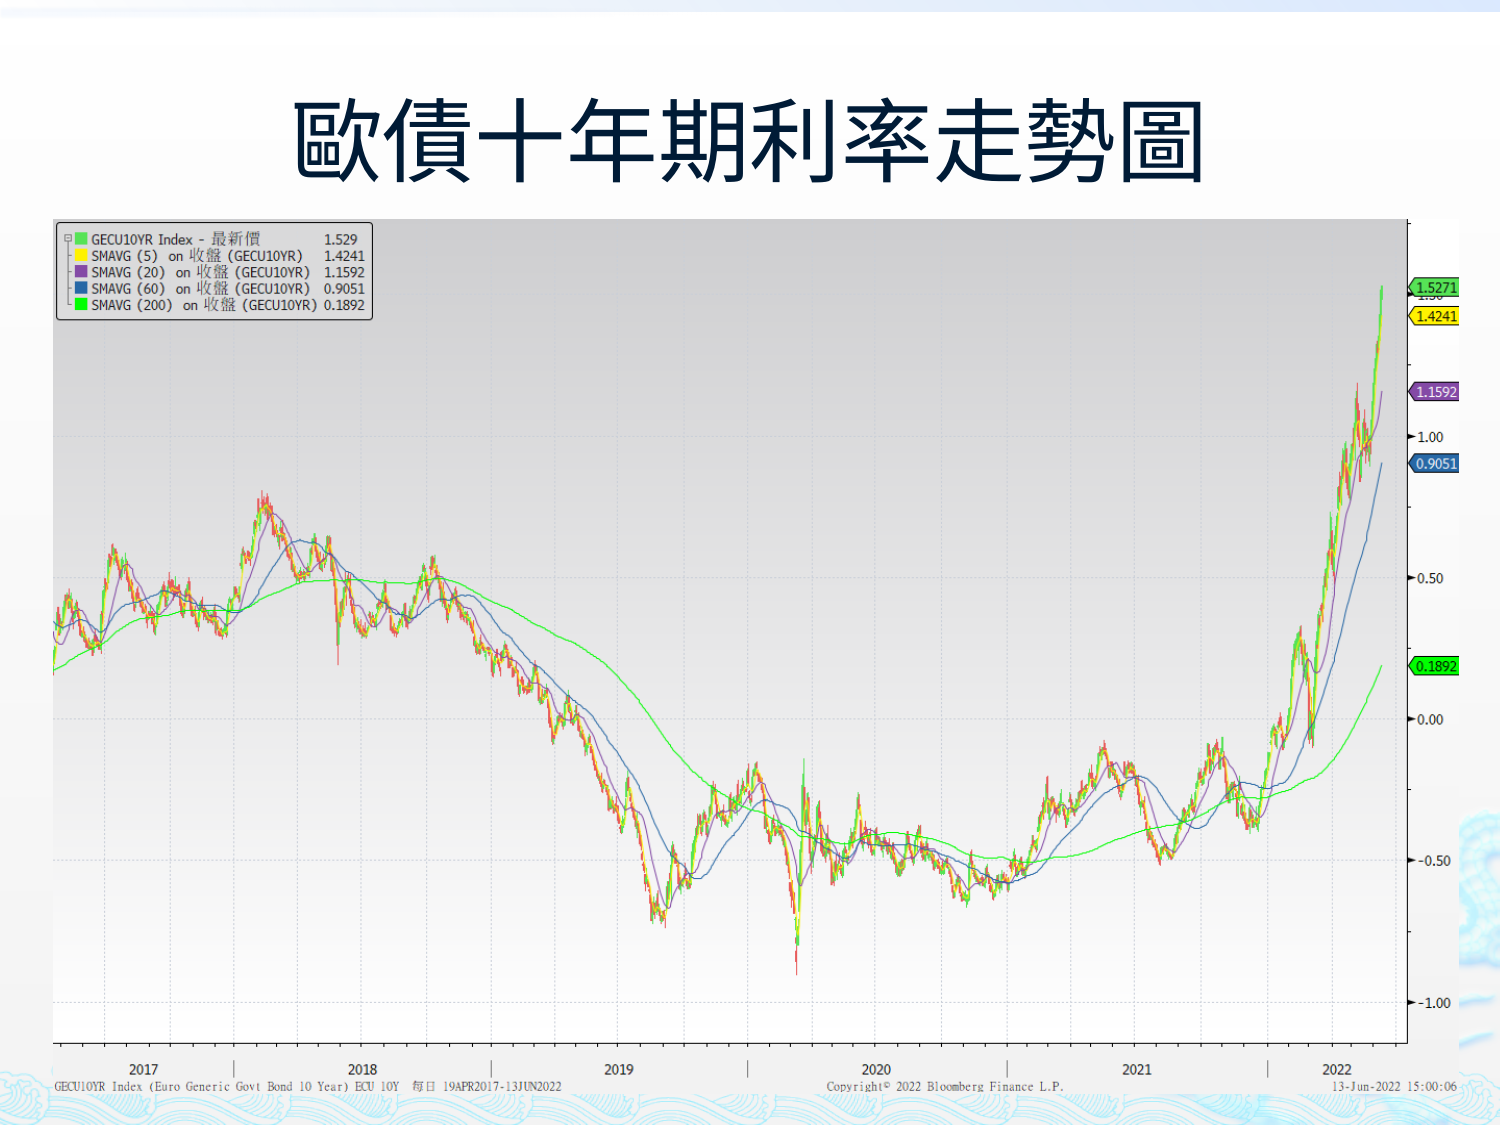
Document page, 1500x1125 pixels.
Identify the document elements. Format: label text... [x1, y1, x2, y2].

title 歐債十年期利率走勢圖 [75, 45, 1425, 219]
picture [52, 219, 1460, 1095]
